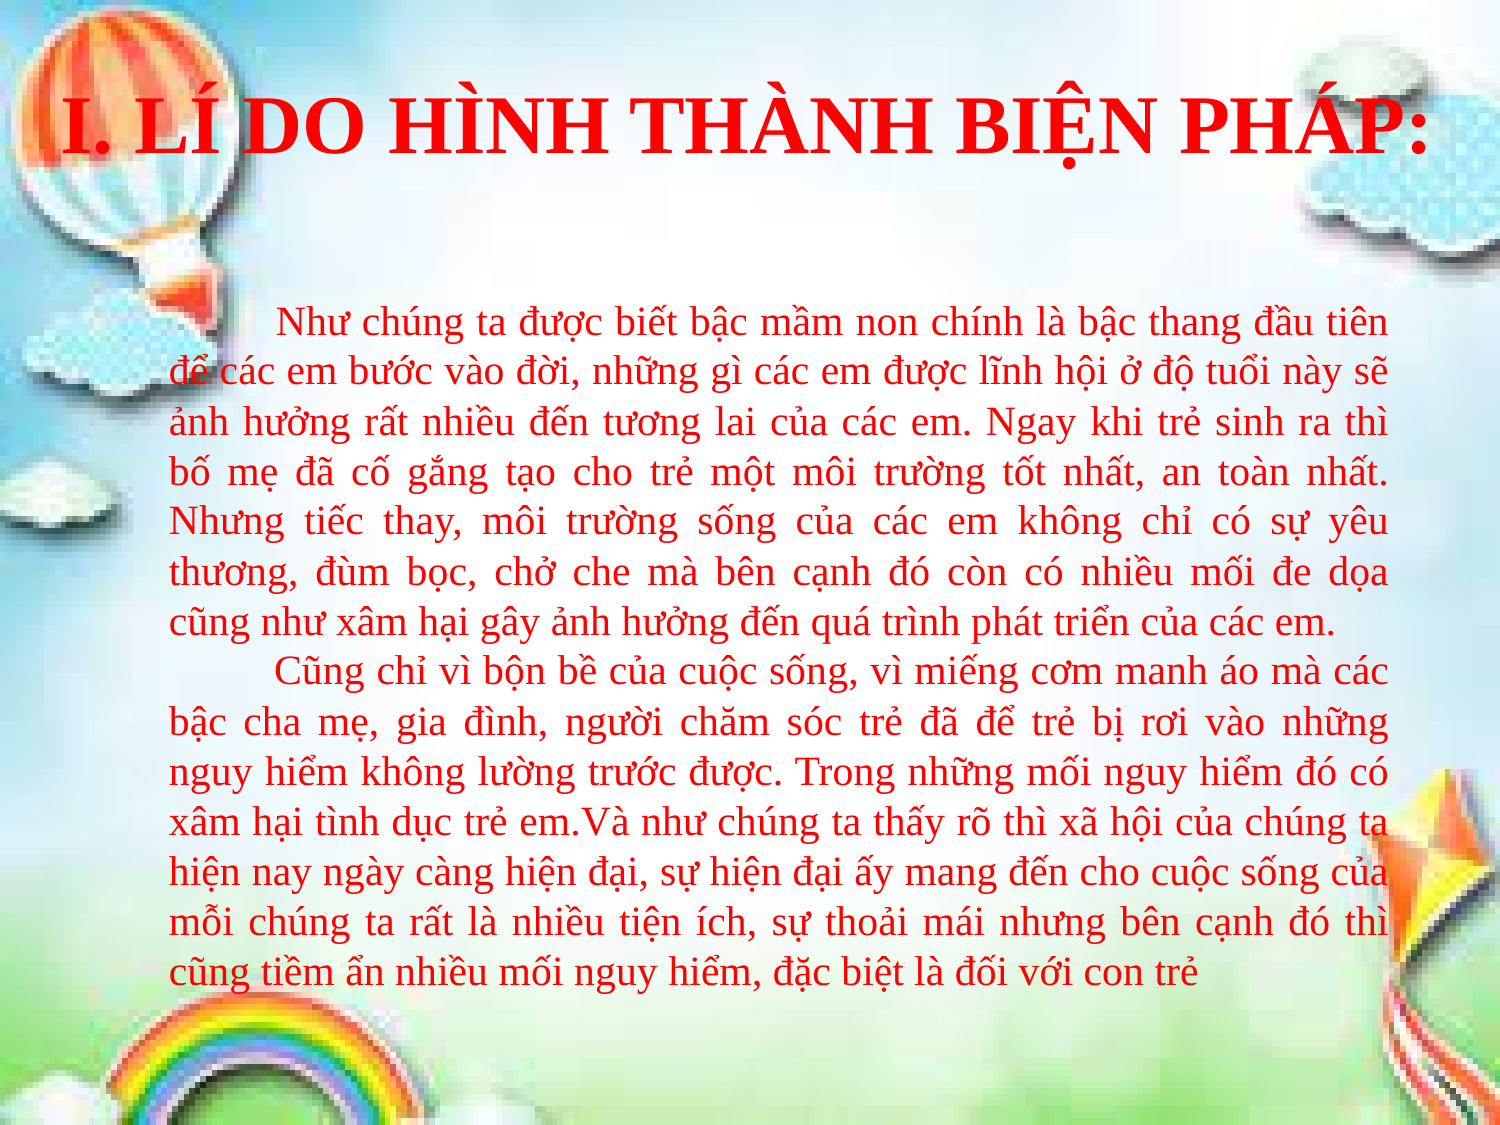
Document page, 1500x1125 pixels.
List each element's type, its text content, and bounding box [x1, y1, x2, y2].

text_box I. LÍ DO HÌNH THÀNH BIỆN PHÁP: [24, 62, 1488, 178]
picture [0, 0, 1500, 1125]
text_box Như chúng ta được biết bậc mầm non chính là bậc thang đầu tiên để các em bước vào đời, những gì các em được lĩnh hội ở độ tuổi này sẽ ảnh hưởng rất nhiều đến tương lai của các em. Ngay khi trẻ sinh ra thì bố mẹ đã cố gắng tạo cho trẻ một môi trường tốt nhất, an toàn nhất. Nhưng tiếc thay, môi trường sống của các em không chỉ có sự yêu thương, đùm bọc, chở che mà bên cạnh đó còn có nhiều mối đe dọa cũng như xâm hại gây ảnh hưởng đến quá trình phát triển của các em. Cũng chỉ vì bộn bề của cuộc sống, vì miếng cơm manh áo mà các bậc cha mẹ, gia đình, người chăm sóc trẻ đã để trẻ bị rơi vào những nguy hiểm không lường trước được. Trong những mối nguy hiểm đó có xâm hại tình dục trẻ em.Và như chúng ta thấy rõ thì xã hội của chúng ta hiện nay ngày càng hiện đại, sự hiện đại ấy mang đến cho cuộc sống của mỗi chúng ta rất là nhiều tiện ích, sự thoải mái nhưng bên cạnh đó thì cũng tiềm ẩn nhiều mối nguy hiểm, đặc biệt là đối với con trẻ [154, 285, 1405, 1055]
